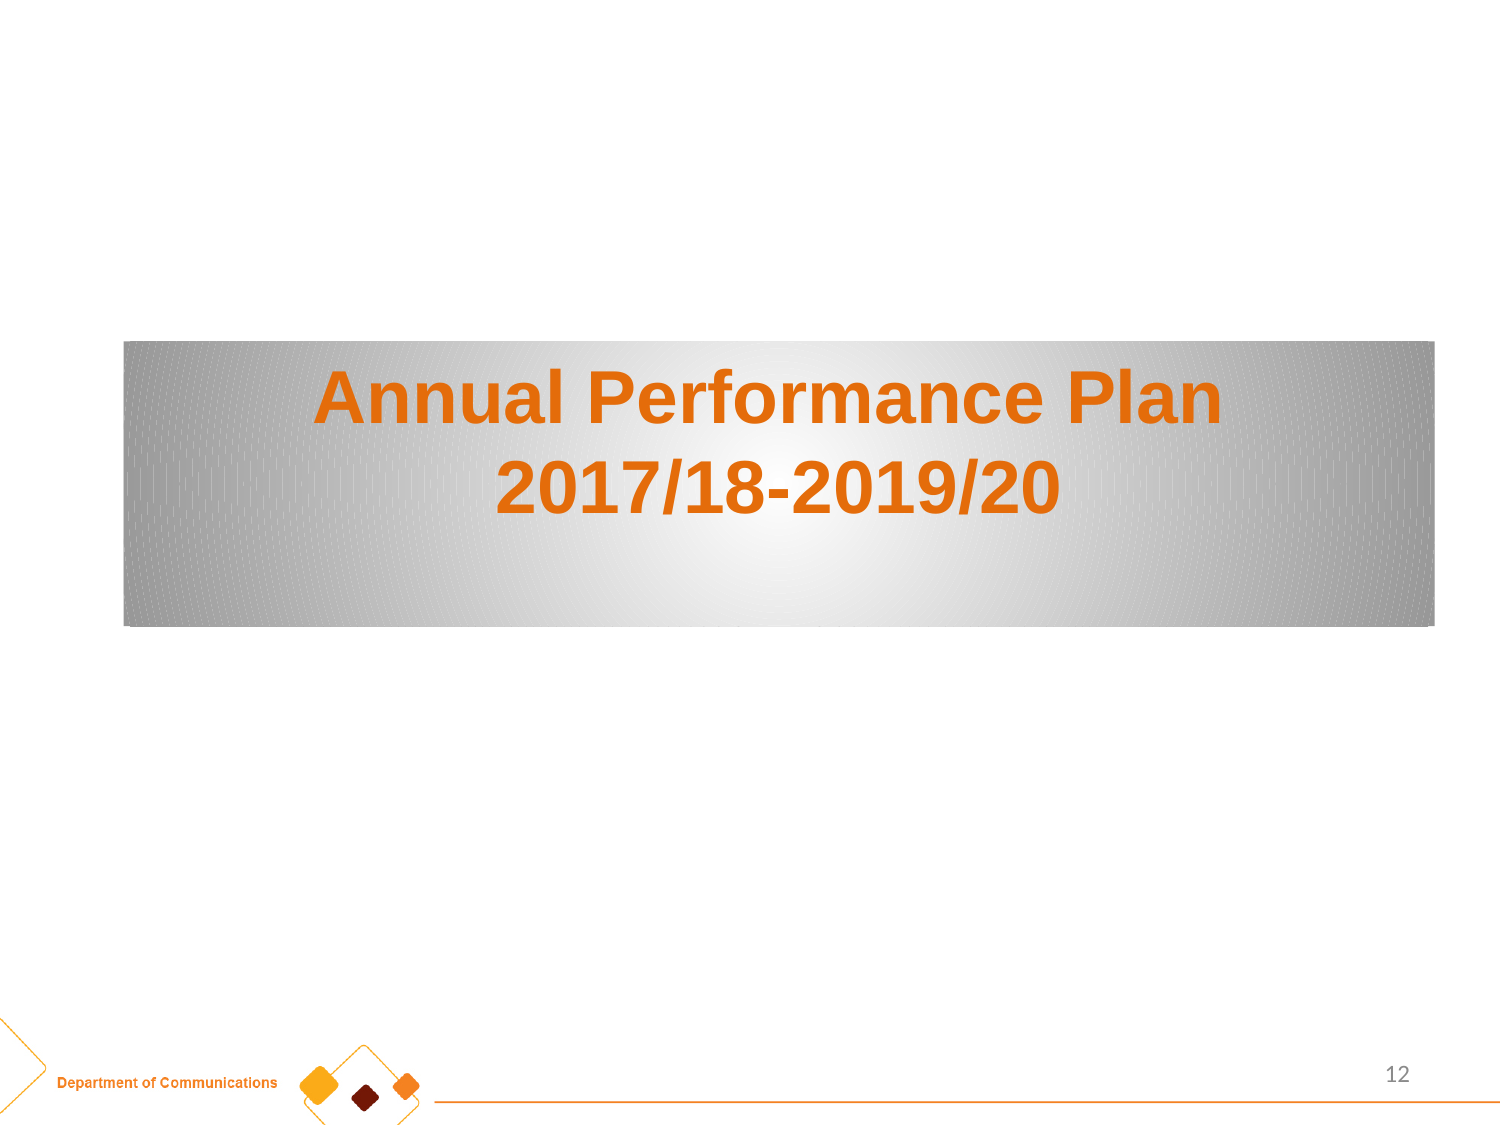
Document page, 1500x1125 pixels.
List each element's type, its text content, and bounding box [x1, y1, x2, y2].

picture [0, 0, 1500, 1125]
text_box Annual Performance Plan 2017/18-2019/20 [123, 341, 1435, 627]
slide_number 12 [1074, 1042, 1425, 1103]
